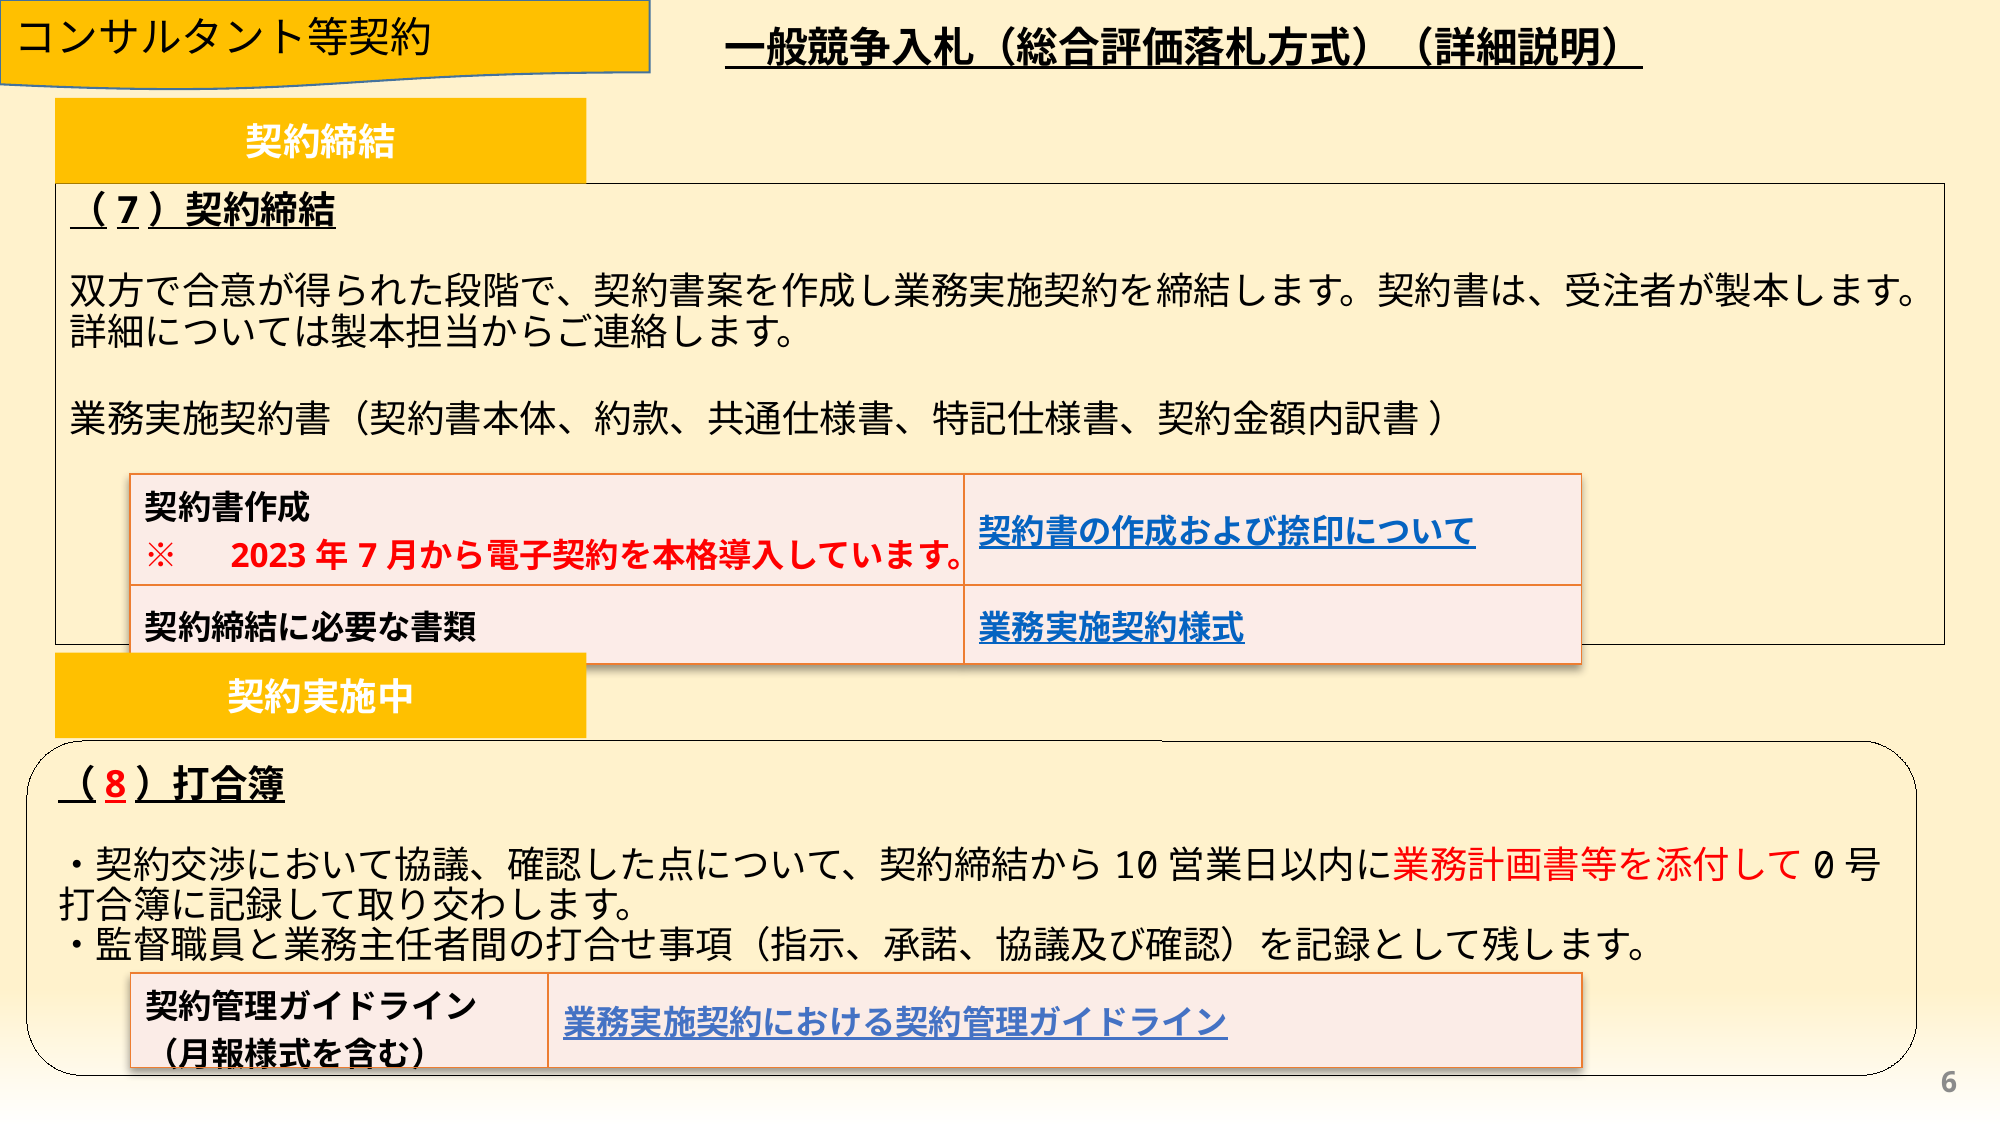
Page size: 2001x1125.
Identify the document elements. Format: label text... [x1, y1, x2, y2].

table_cell 契約締結に必要な書類 [131, 586, 963, 663]
text_box 一般競争入札（総合評価落札方式）（詳細説明） [709, 13, 1704, 79]
text_box 契約実施中 [54, 652, 588, 739]
table_header 契約書の作成および捺印について [965, 475, 1581, 584]
title （7）契約締結 双方で合意が得られた段階で、契約書案を作成し業務実施契約を締結します。契約書は、受注者が製本します。詳細については製本担当からご連絡します。​ ​業務実施契約書（契約書本体、約款、共通仕様書、特記仕様書、契約金額内訳書 ）​ [55, 183, 1945, 645]
table_header 契約書作成 ※ 2023年7月から電子契約を本格導入しています。 [131, 475, 963, 584]
text_box 6 [1522, 1052, 1973, 1113]
text_box コンサルタント等契約 [0, 0, 651, 91]
text_box （8）打合簿 ・契約交渉において協議、確認した点について、契約締結から10営業日以内に業務計画書等を添付して0号打合簿に記録して取り交わします。​ ・監督職員と業務主任者間の打合せ事項（指示、承諾、協議及び確認）を記録として残します。 [26, 740, 1917, 1076]
table_cell 業務実施契約様式 [965, 586, 1581, 663]
text_box 契約締結 [54, 97, 588, 185]
